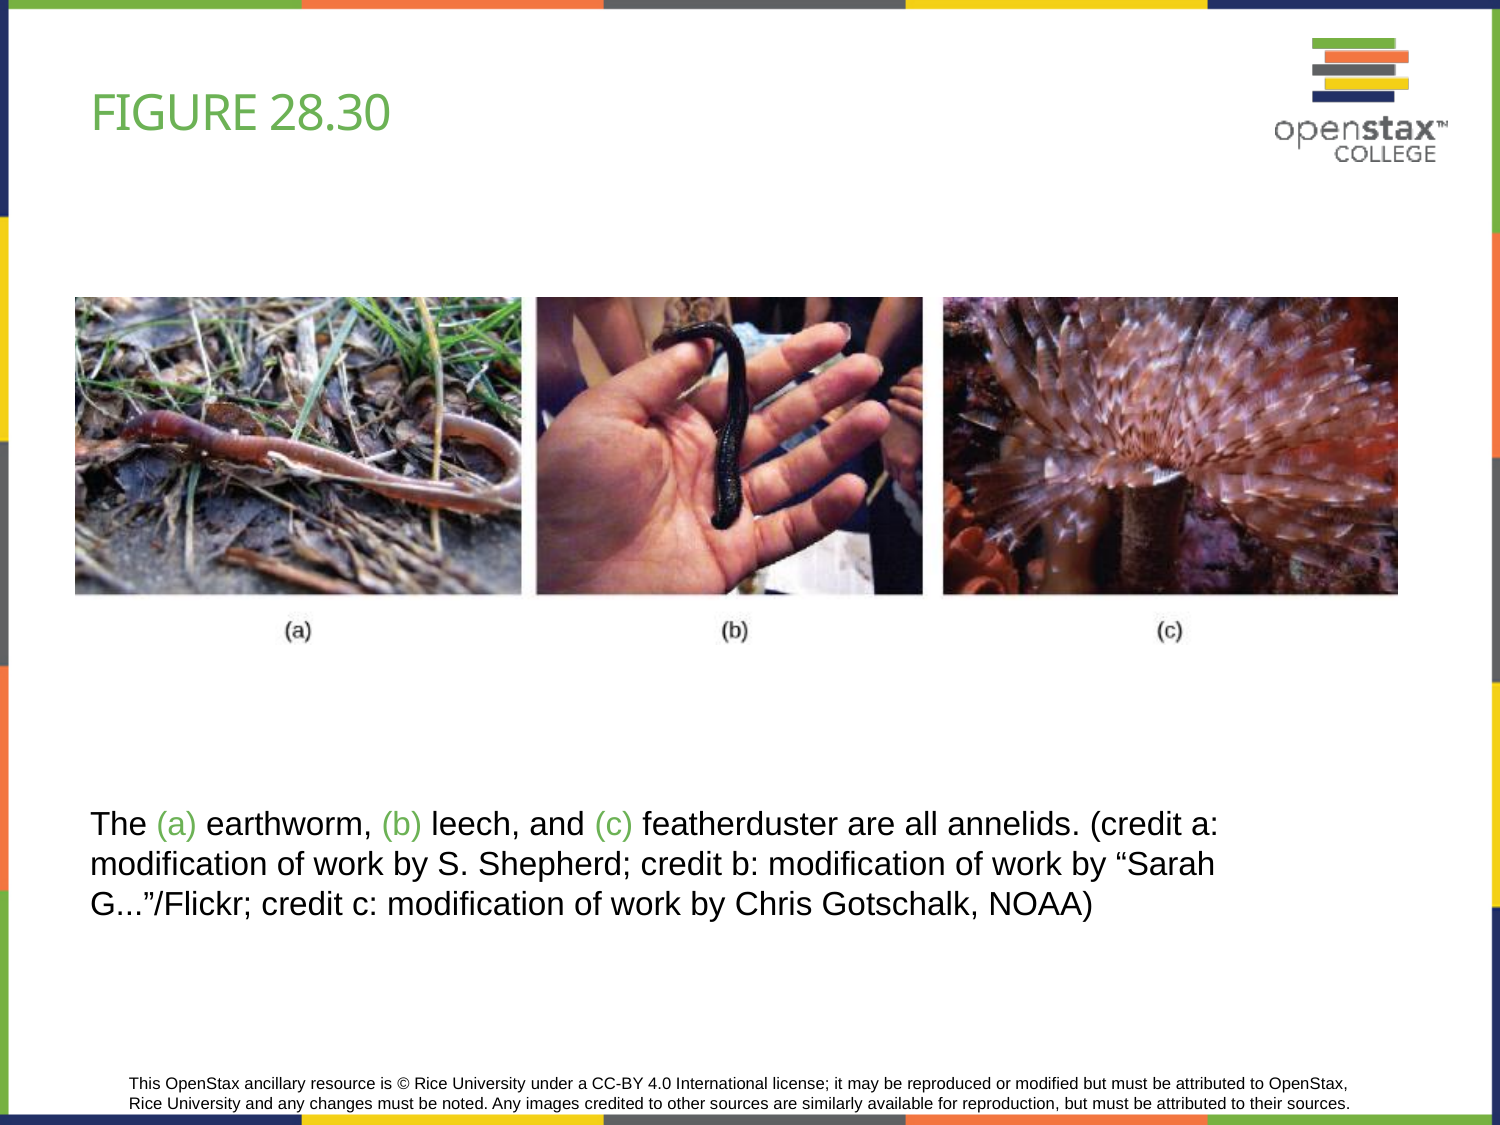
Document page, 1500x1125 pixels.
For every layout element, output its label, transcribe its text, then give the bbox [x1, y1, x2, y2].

footer This OpenStax ancillary resource is © Rice University under a CC-BY 4.0 International license; it may be reproduced or modified but must be attributed to OpenStax, Rice University and any changes must be noted. Any images credited to other sources are similarly available for reproduction, but must be attributed to their sources. [113, 1065, 1386, 1112]
picture [0, 0, 1500, 1125]
title Figure 28.30 [75, 39, 1273, 148]
list The (a) earthworm, (b) leech, and (c) featherduster are all annelids. (credit a: modification of work by S. Shepherd; credit b: modification of work by “Sarah G...”/Flickr; credit c: modification of work by Chris Gotschalk, NOAA) [75, 794, 1398, 986]
